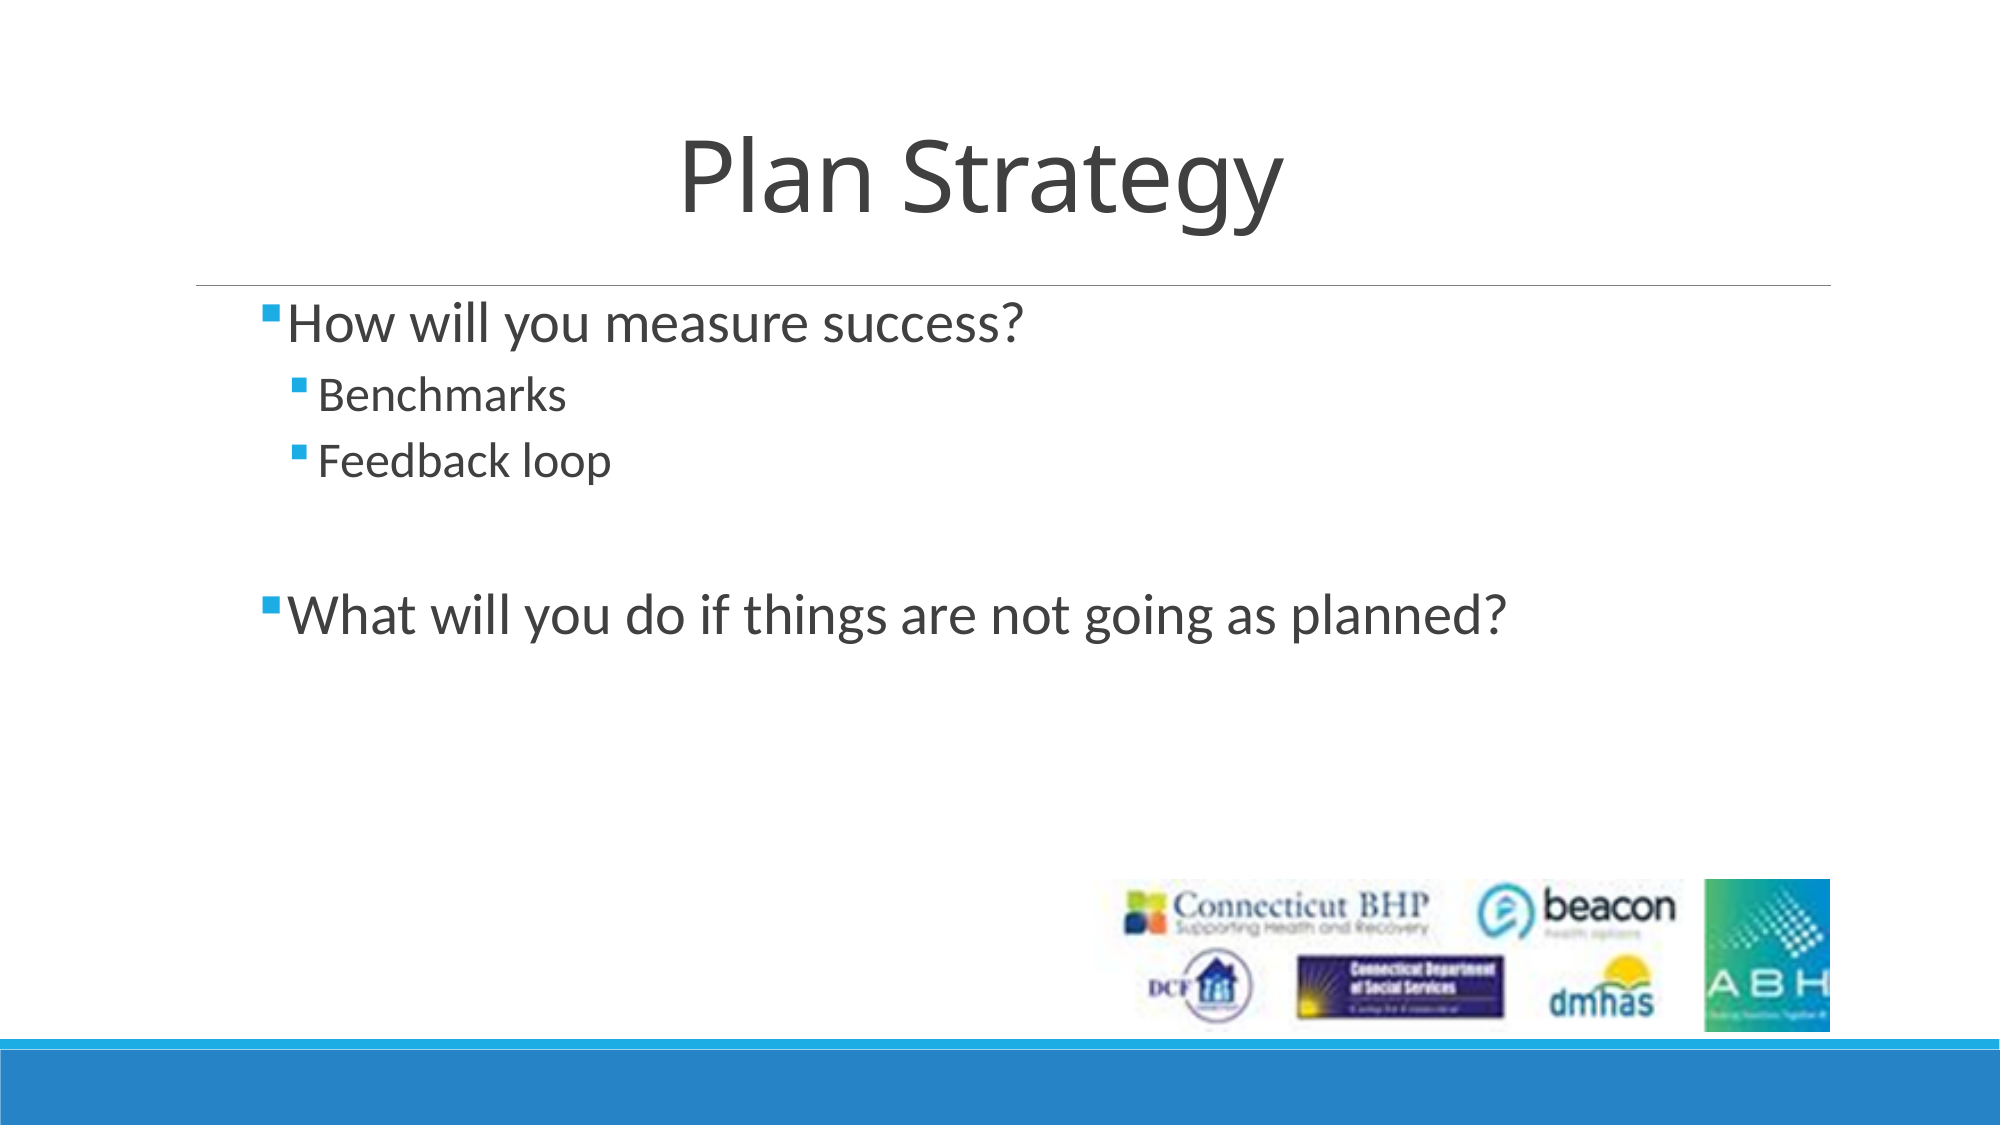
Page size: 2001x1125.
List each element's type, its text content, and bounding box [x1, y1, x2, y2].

title Plan Strategy [225, 112, 1736, 240]
list How will you measure success? Benchmarks Feedback loop What will you do if things are not going as planned? [225, 285, 1829, 862]
picture [1093, 879, 1830, 1032]
